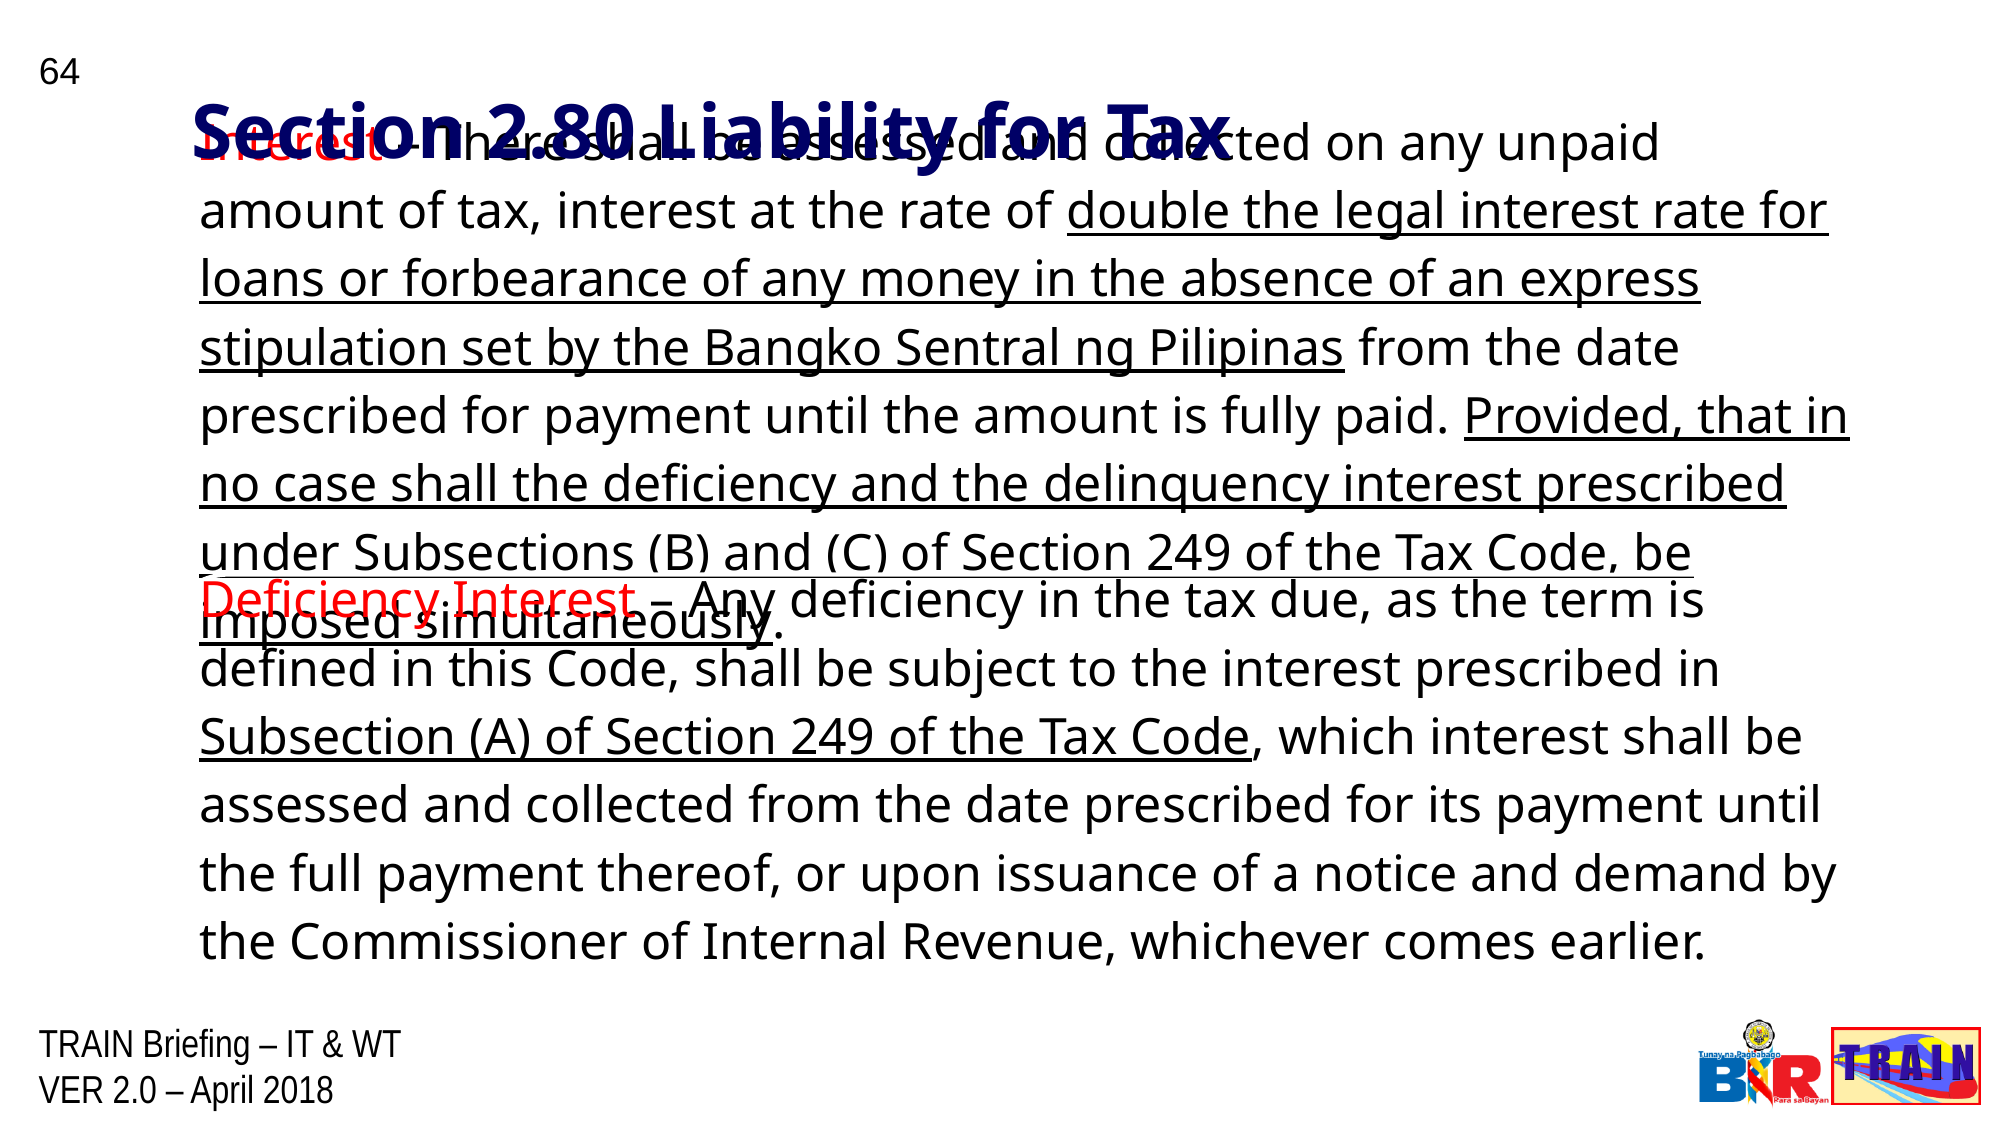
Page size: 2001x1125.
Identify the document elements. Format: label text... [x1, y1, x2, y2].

text_box Section 2.80 Liability for Tax [176, 68, 1877, 183]
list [163, 184, 1890, 965]
slide_number 64 [23, 31, 420, 306]
picture [1680, 1015, 1981, 1124]
